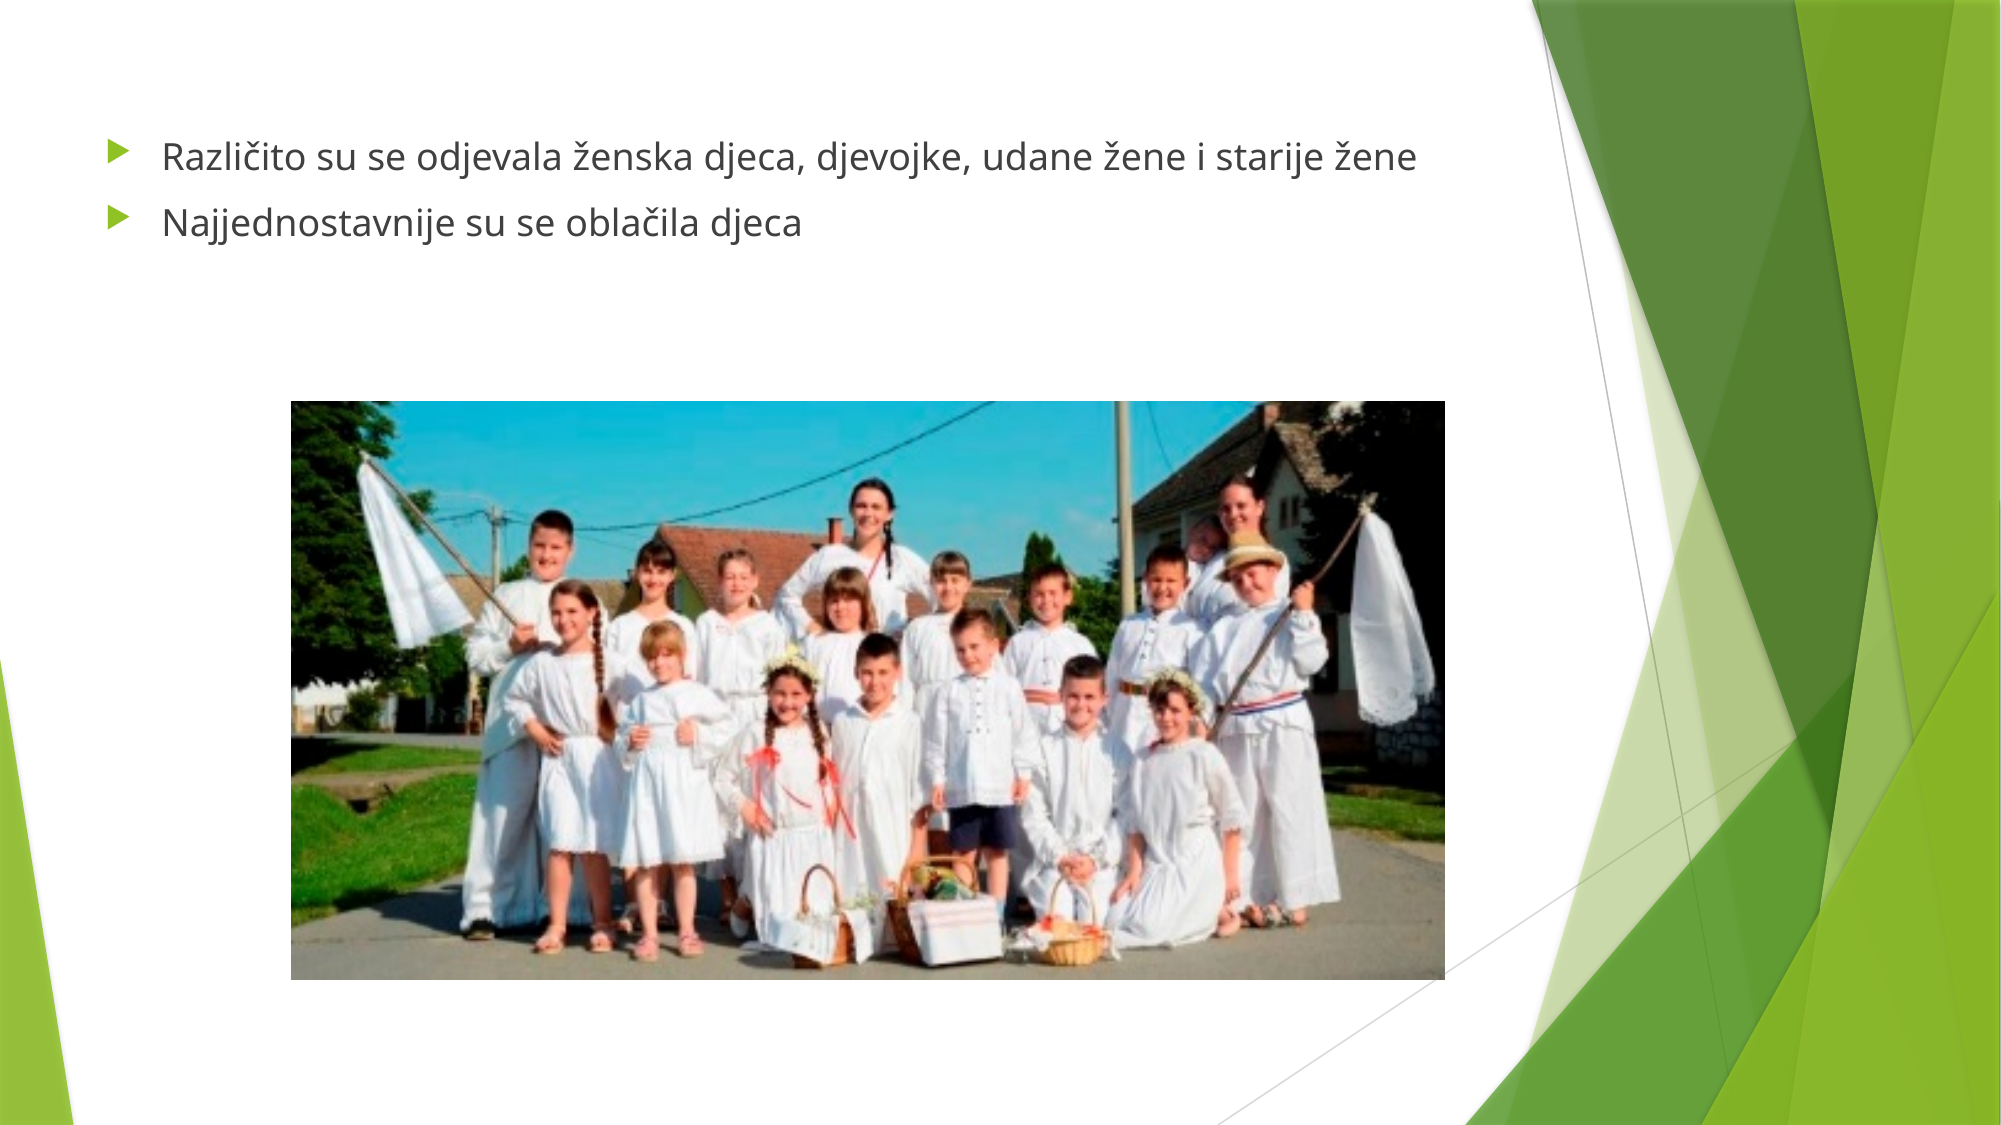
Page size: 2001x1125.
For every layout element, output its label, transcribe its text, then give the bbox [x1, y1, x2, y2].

picture [290, 400, 1445, 981]
list Različito su se odjevala ženska djeca, djevojke, udane žene i starije žene Najjednostavnije su se oblačila djeca [90, 125, 1501, 763]
